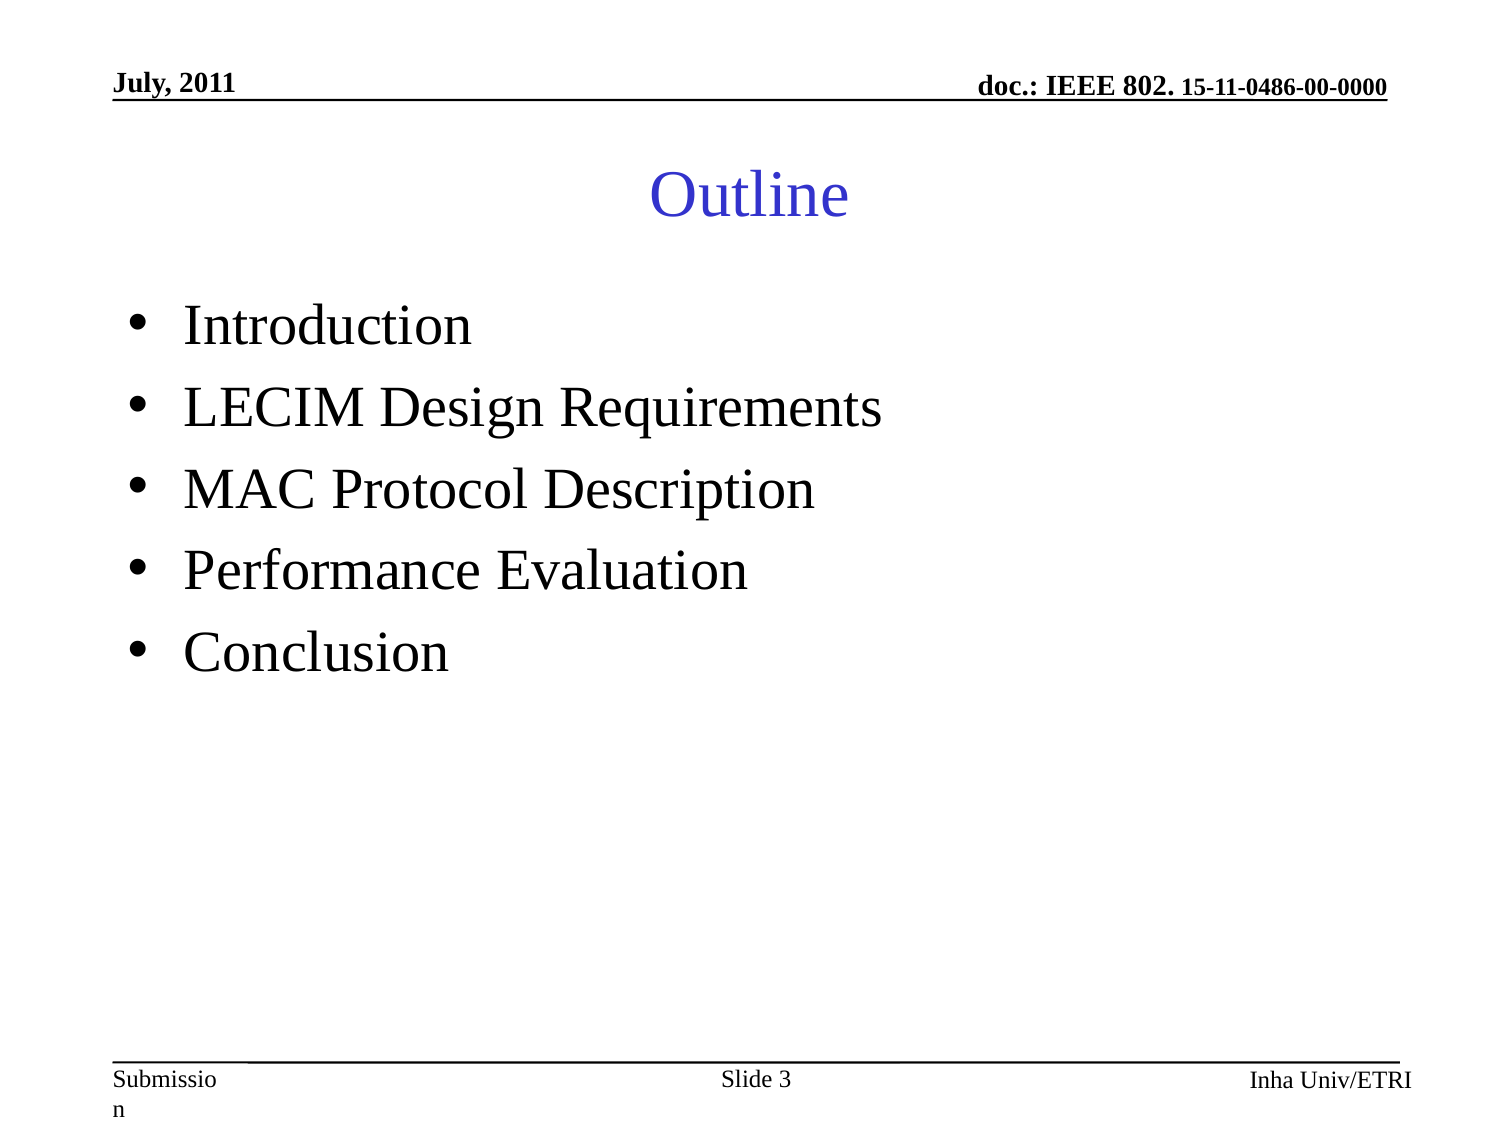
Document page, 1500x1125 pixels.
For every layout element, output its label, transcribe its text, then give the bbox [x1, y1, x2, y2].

title Outline [112, 124, 1388, 256]
list Introduction LECIM Design Requirements MAC Protocol Description Performance Evaluation Conclusion [112, 278, 1388, 1001]
